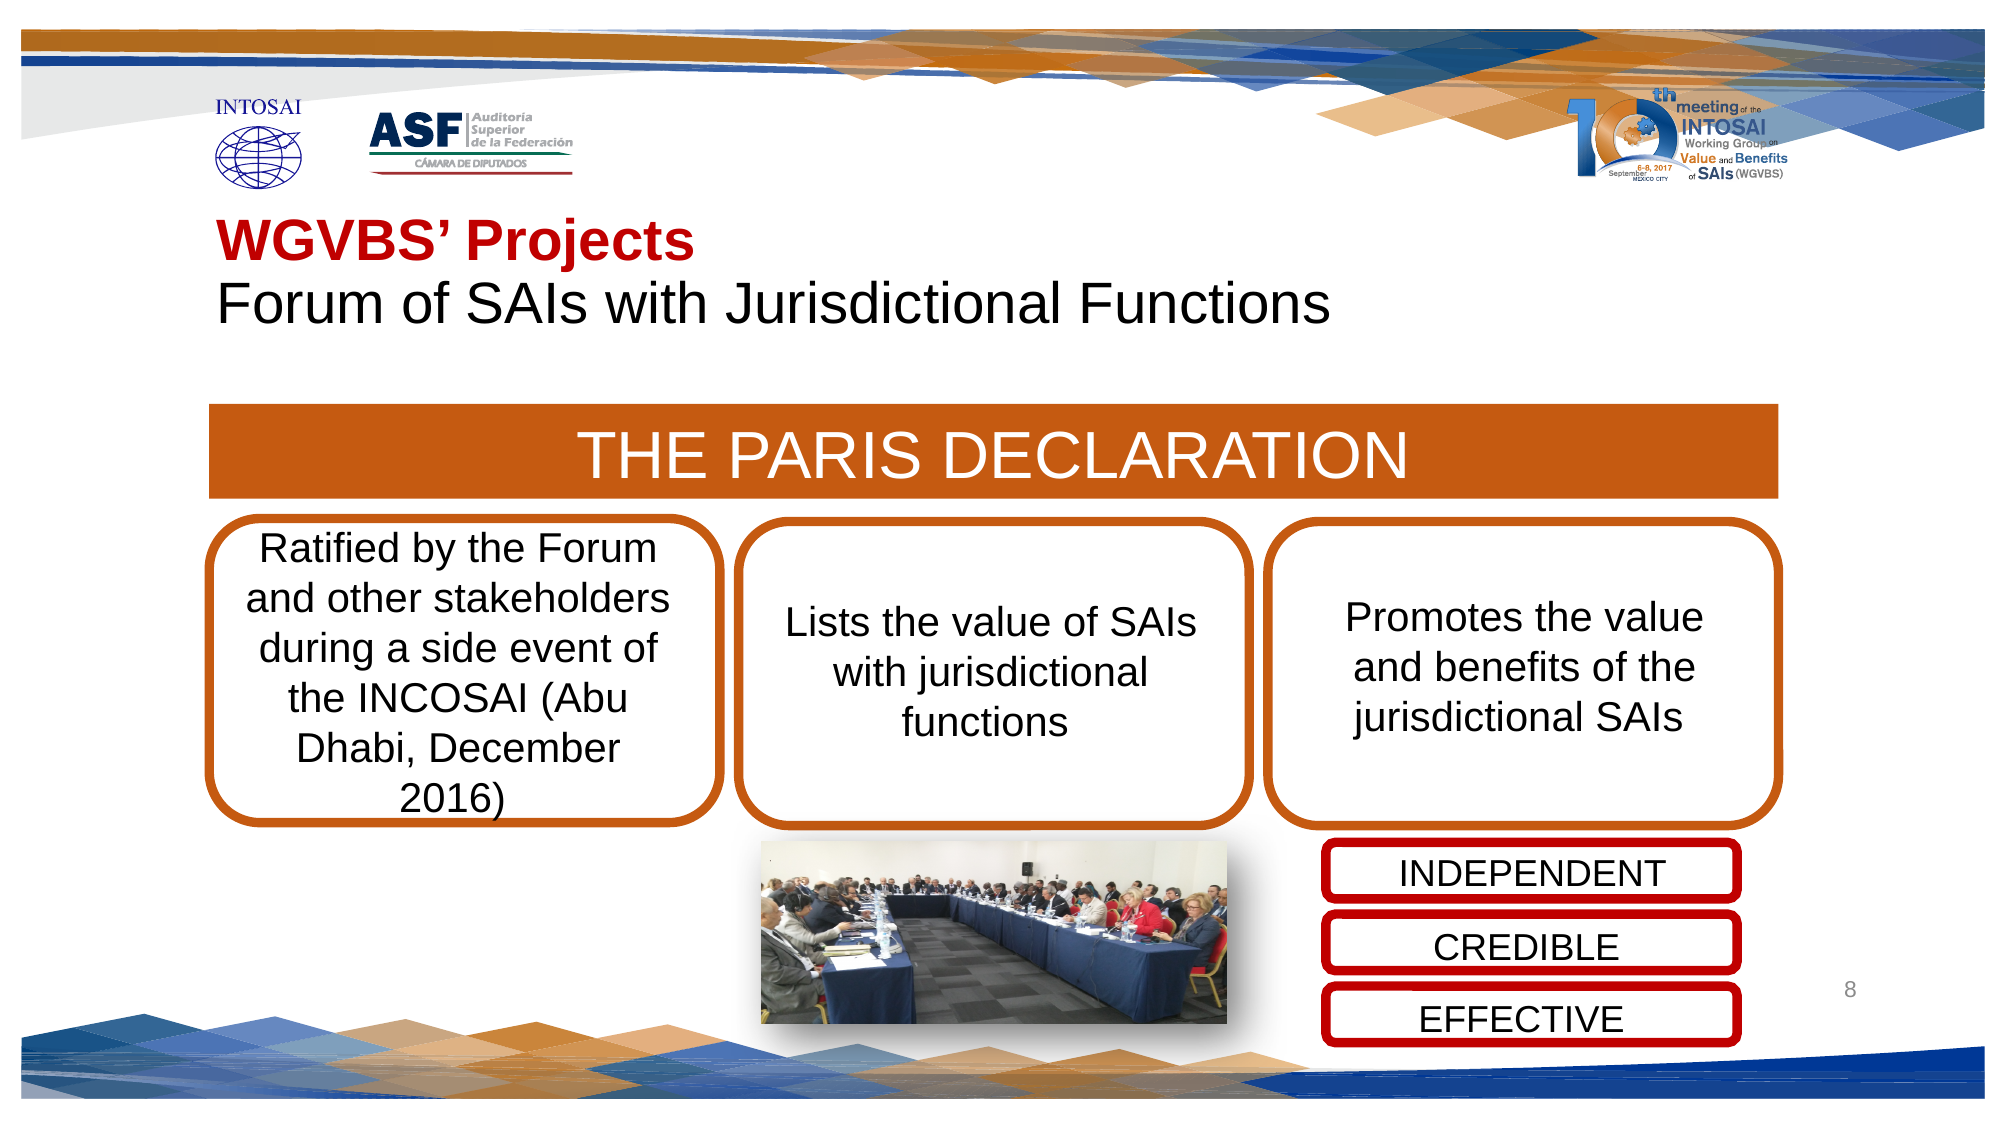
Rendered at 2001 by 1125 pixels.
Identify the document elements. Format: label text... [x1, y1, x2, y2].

text_box Ratified by the Forum and other stakeholders during a side event of the INCOSAI (Abu Dhabi, December 2016) [226, 513, 691, 879]
text_box [691, 523, 720, 818]
slide_number 8 [1421, 958, 1872, 1019]
text_box [1267, 521, 1779, 826]
text_box CREDIBLE [1314, 915, 1740, 976]
title WGVBS’ Projects Forum of SAIs with Jurisdictional Functions [201, 167, 1545, 380]
text_box INDEPENDENT [1320, 841, 1746, 902]
text_box THE PARIS DECLARATION [209, 403, 1779, 499]
text_box Lists the value of SAIs with jurisdictional functions [758, 587, 1224, 753]
text_box Promotes the value and benefits of the jurisdictional SAIs [1292, 582, 1757, 747]
picture [761, 841, 1227, 1024]
text_box [209, 531, 226, 810]
text_box EFFECTIVE [1314, 987, 1740, 1048]
text_box [738, 521, 1250, 826]
